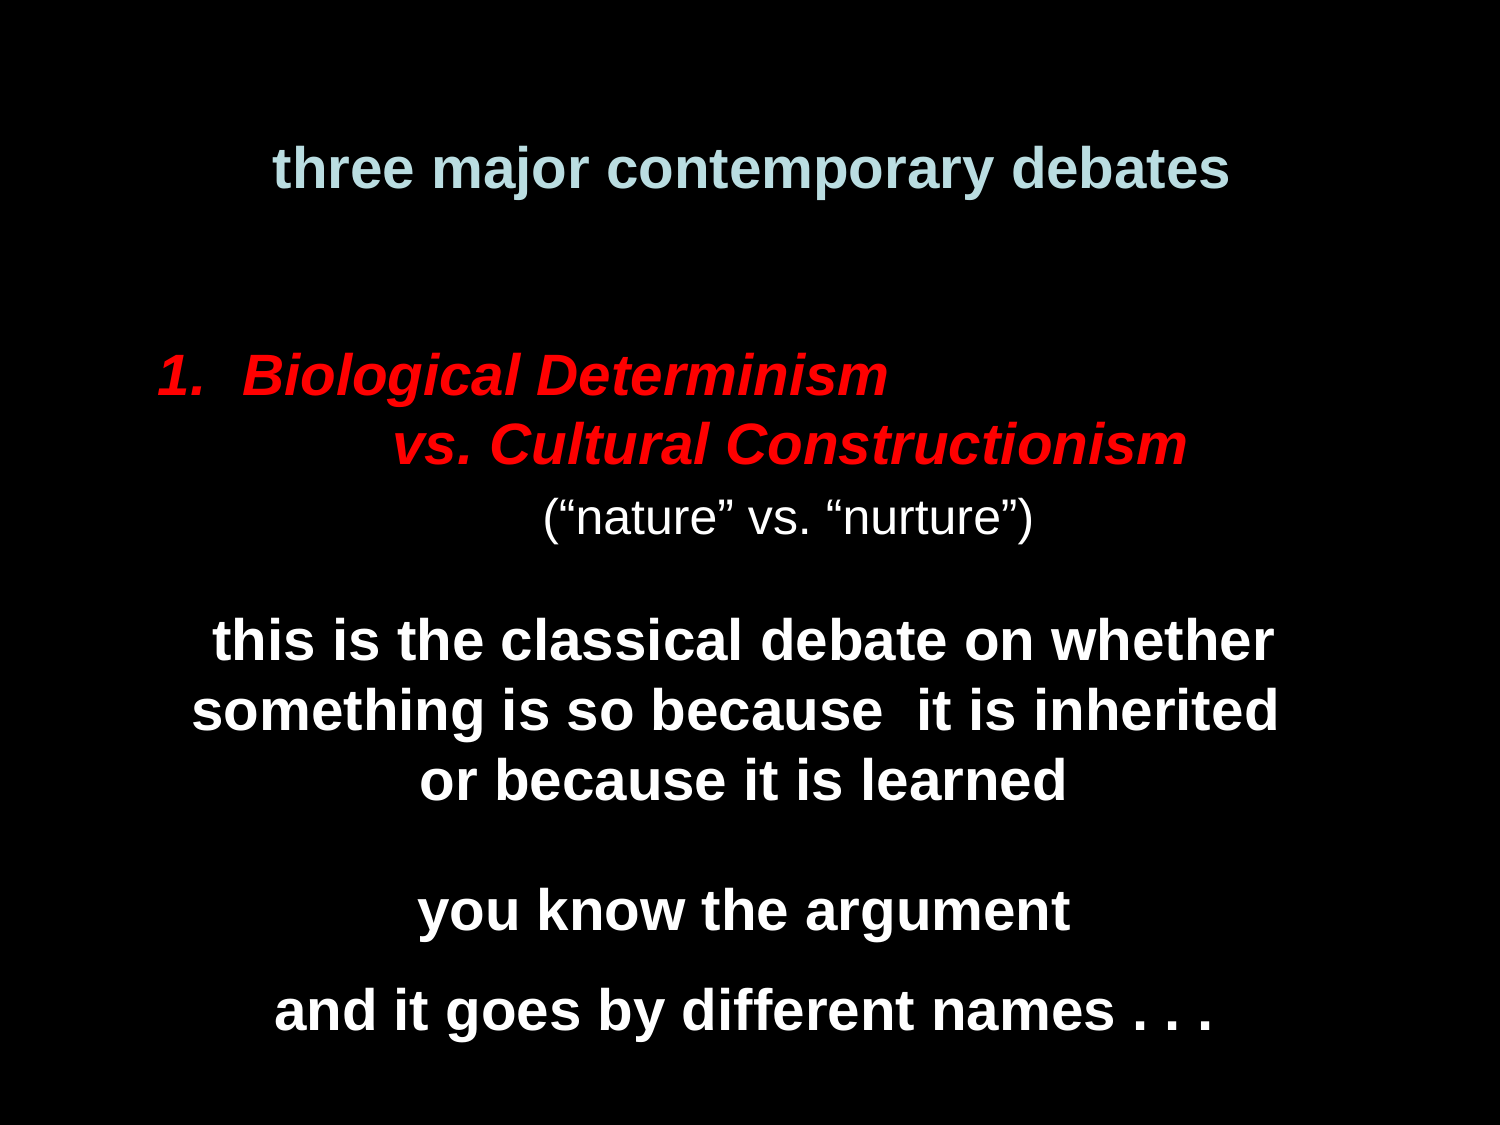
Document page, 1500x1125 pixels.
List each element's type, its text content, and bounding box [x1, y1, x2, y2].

subtitle Biological Determinism vs. Cultural Constructionism (“nature” vs. “nurture”) Ideationism vs. Cultural Materialism (ideas vs. things) Individual Agency vs. Structuralism (“free will” vs. “power structures”) [142, 328, 1351, 594]
title three major contemporary debates [142, 71, 1363, 260]
text_box this is the classical debate on whether something is so because it is inherited or because it is learned you know the argument and it goes by different names . . . [106, 594, 1382, 1050]
